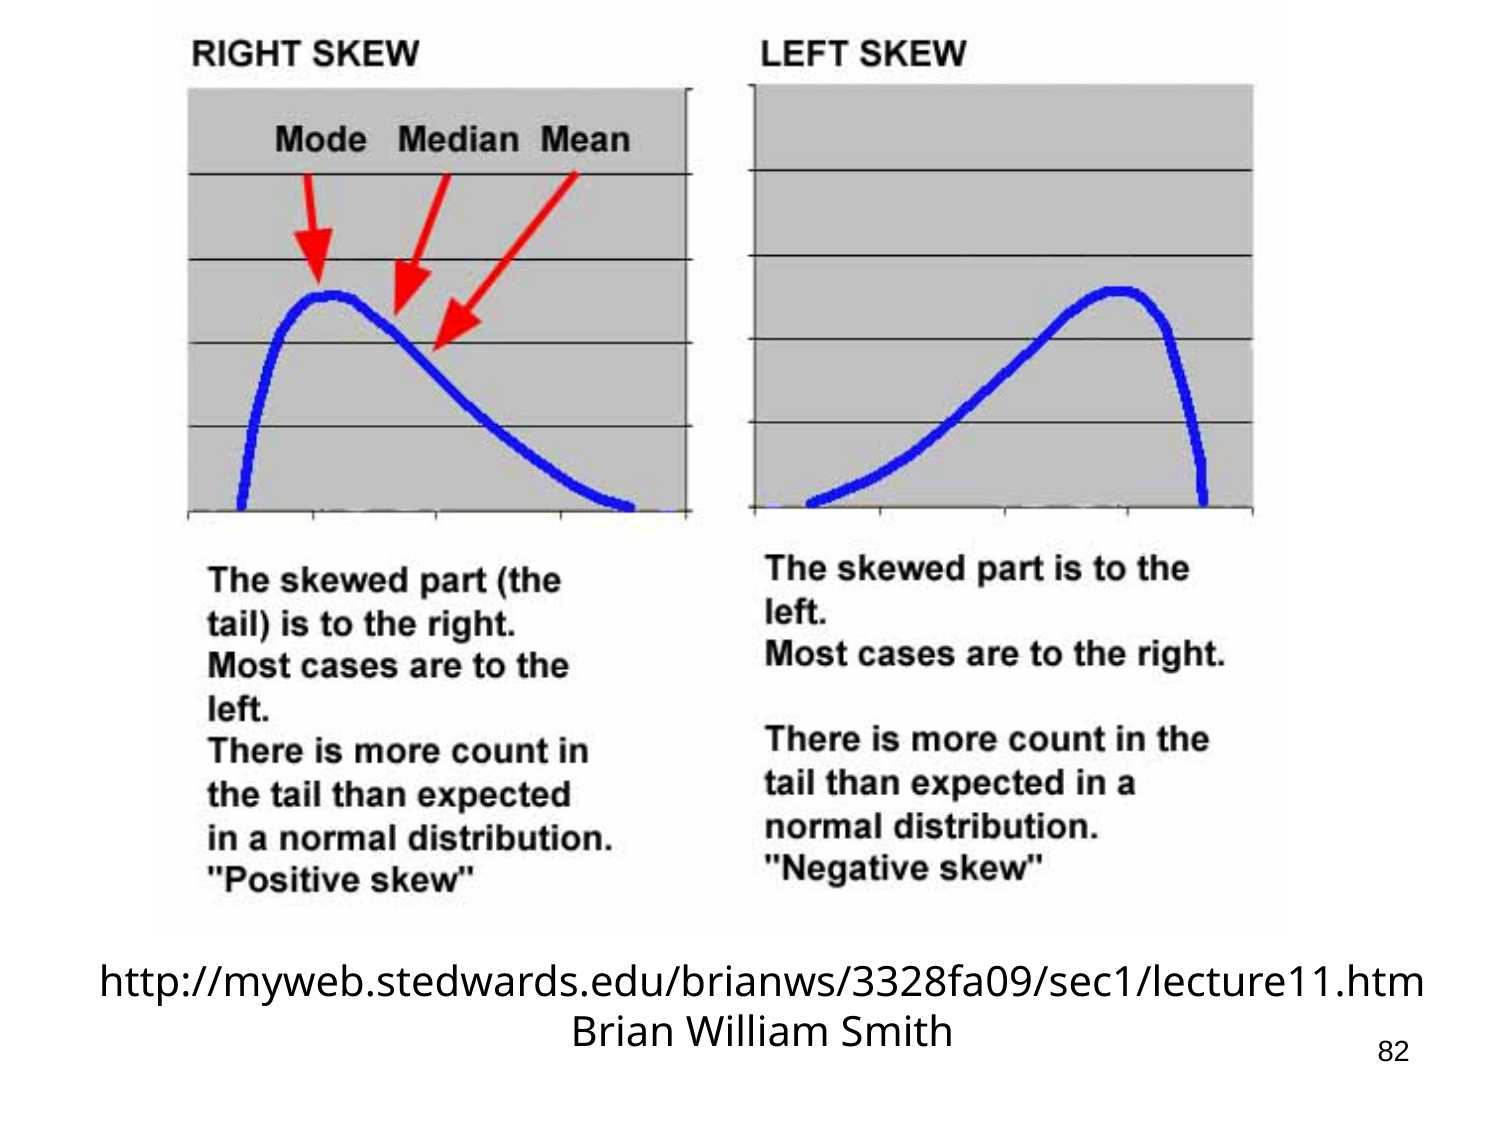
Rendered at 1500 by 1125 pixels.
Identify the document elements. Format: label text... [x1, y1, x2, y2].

picture [149, 0, 1288, 938]
slide_number 82 [1074, 1024, 1425, 1103]
text_box http://myweb.stedwards.edu/brianws/3328fa09/sec1/lecture11.htm Brian William Smith [24, 947, 1500, 1063]
